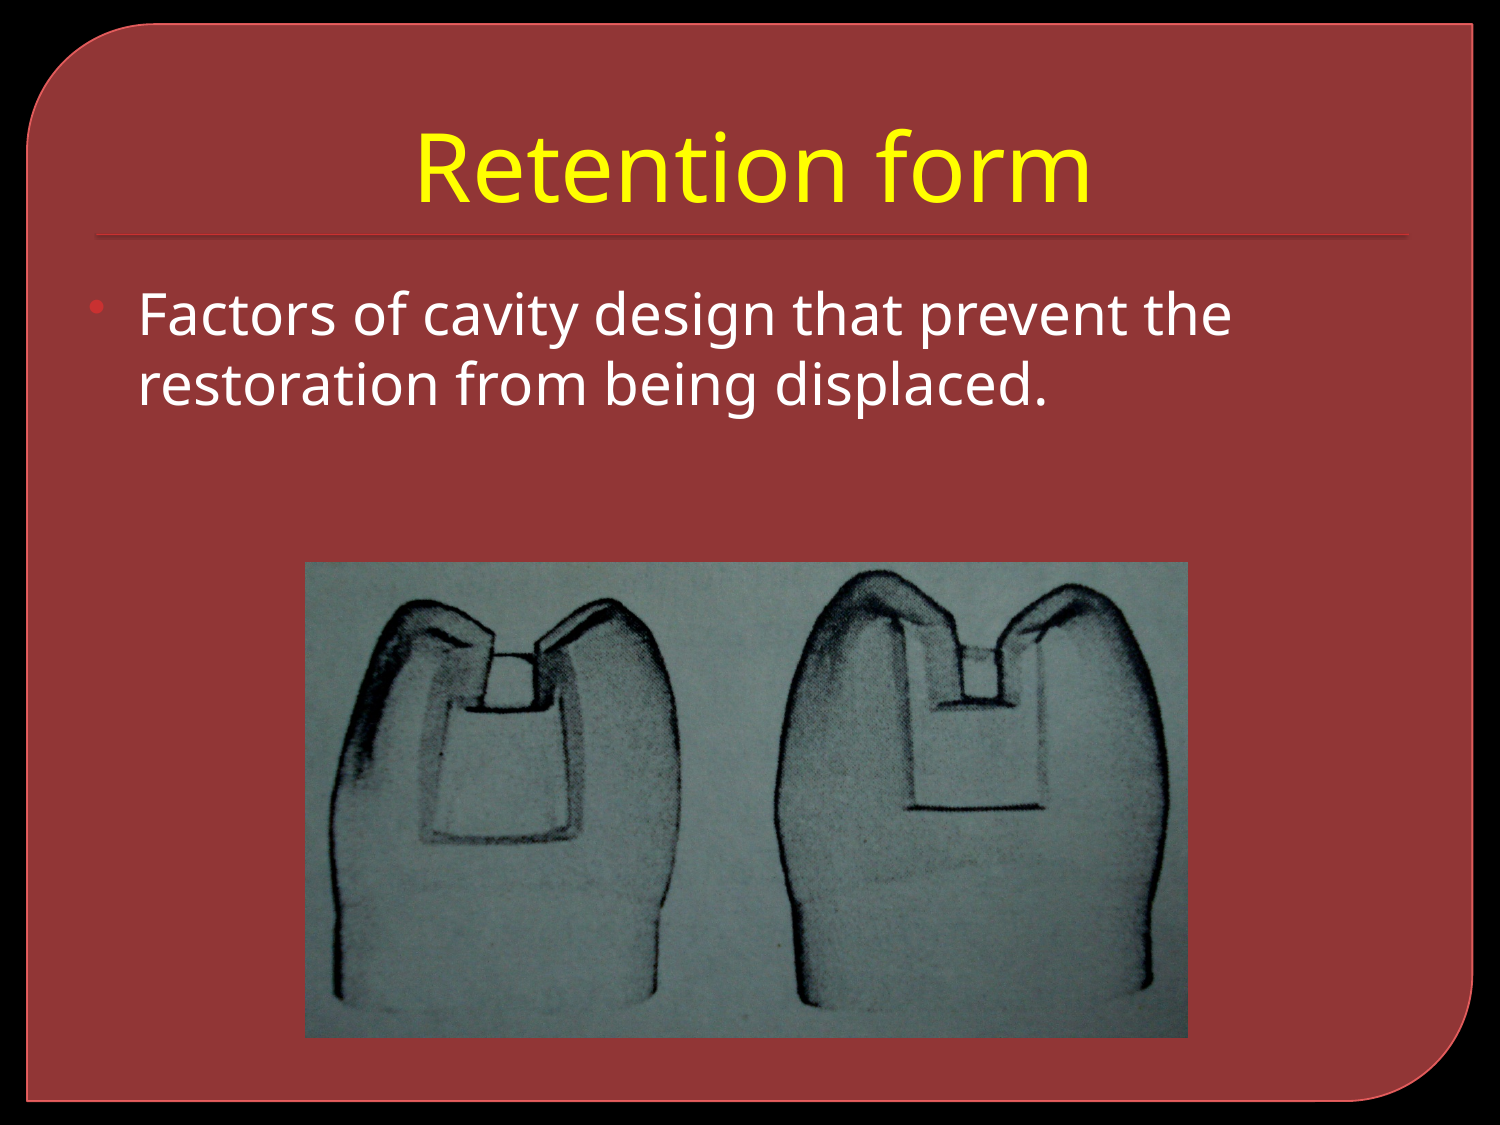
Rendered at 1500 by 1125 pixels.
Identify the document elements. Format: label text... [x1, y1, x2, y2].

title Retention form [75, 41, 1425, 230]
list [304, 562, 1188, 1038]
list Factors of cavity design that prevent the restoration from being displaced. [75, 270, 1438, 525]
